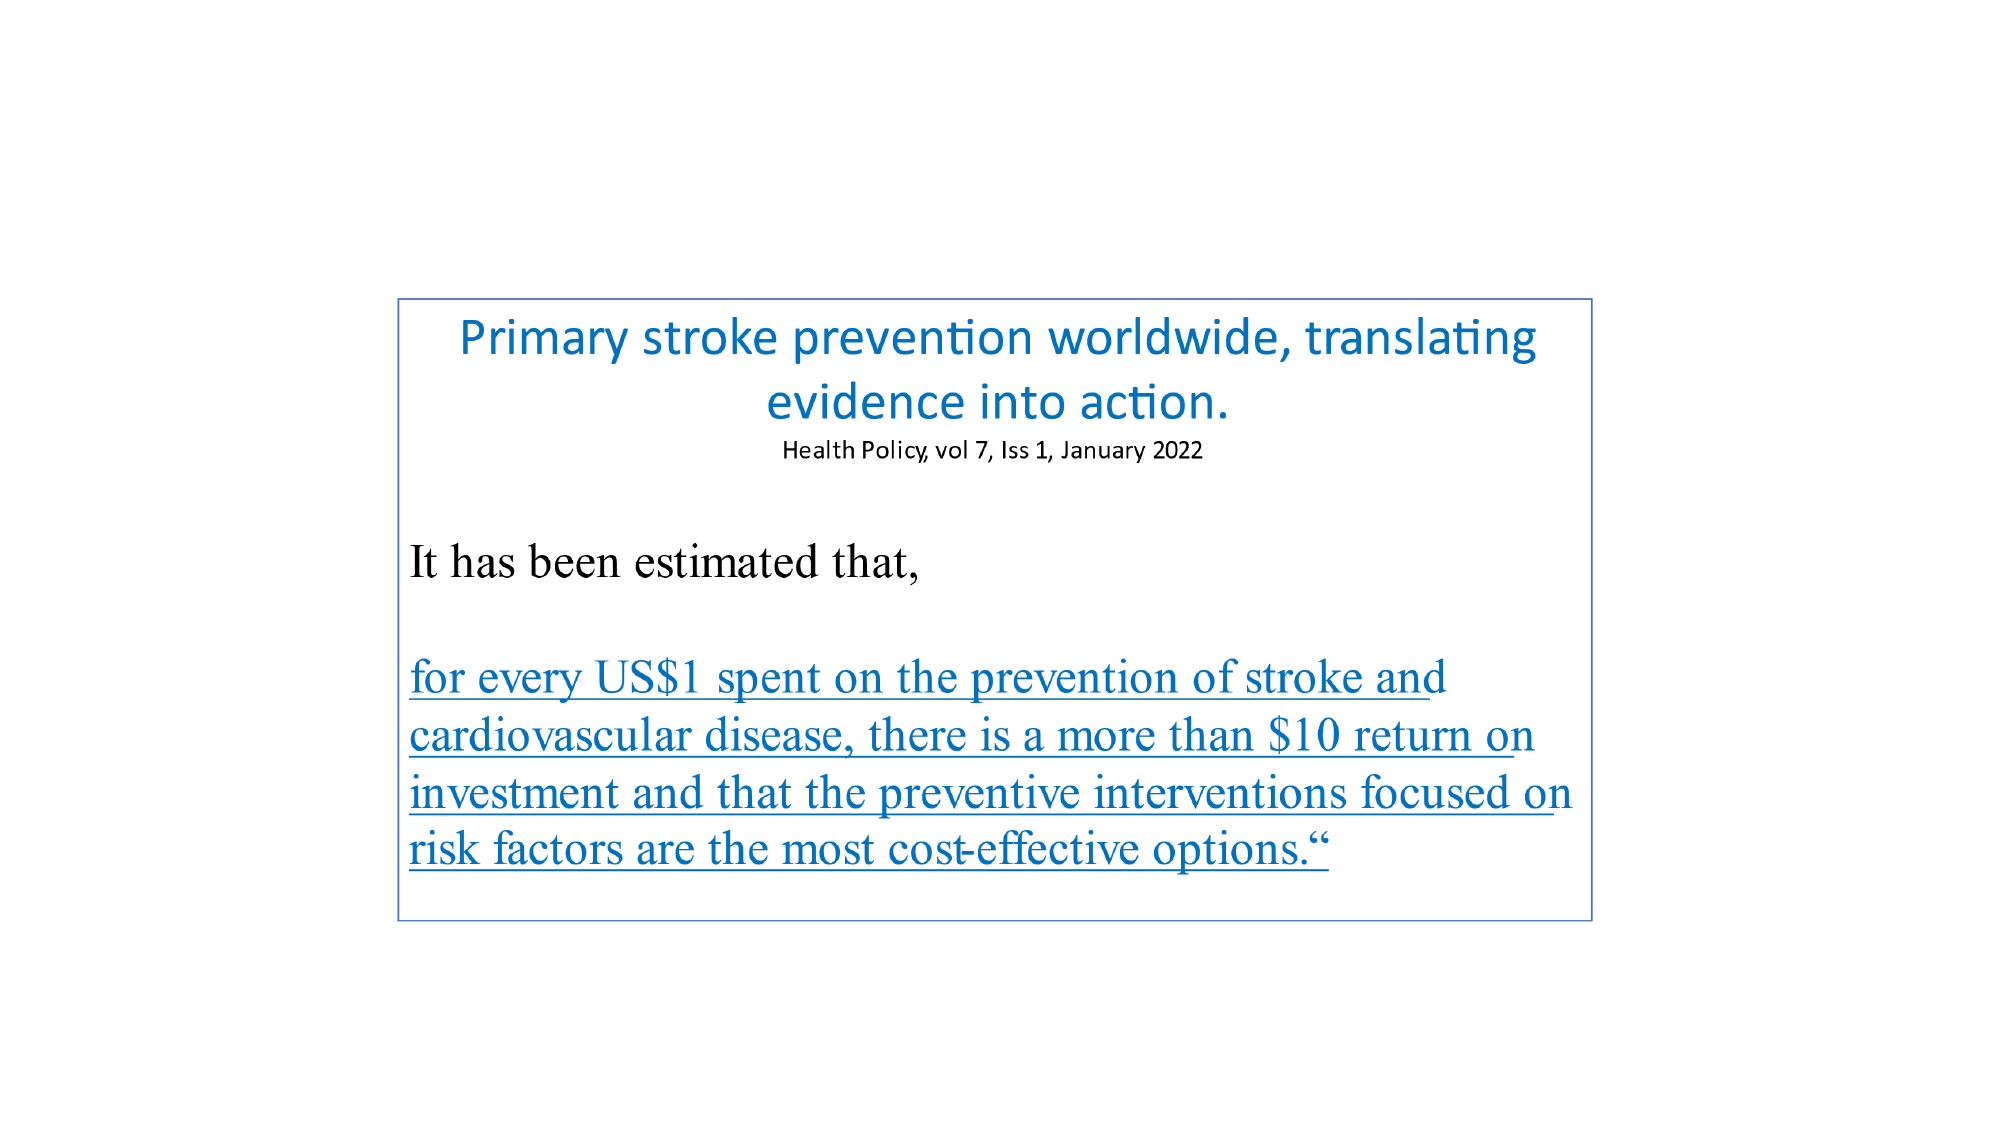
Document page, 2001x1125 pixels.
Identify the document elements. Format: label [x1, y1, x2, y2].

picture [273, 168, 1713, 979]
